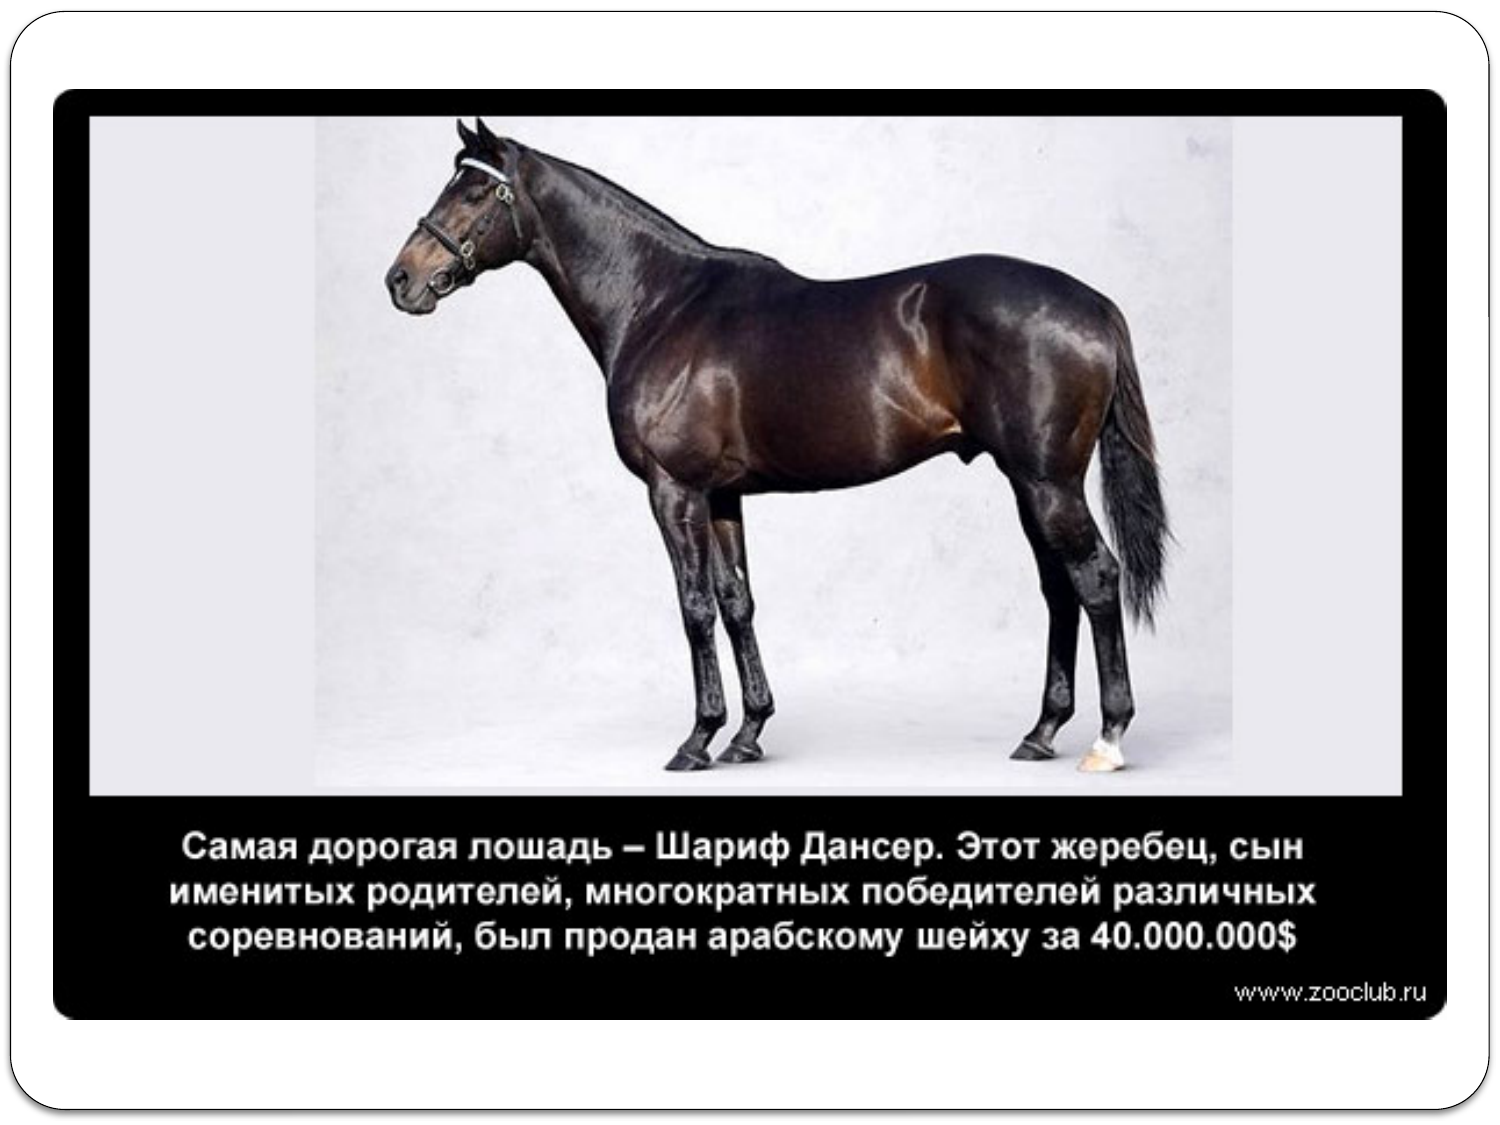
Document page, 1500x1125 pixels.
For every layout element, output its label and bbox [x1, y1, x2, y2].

picture [52, 89, 1448, 1020]
